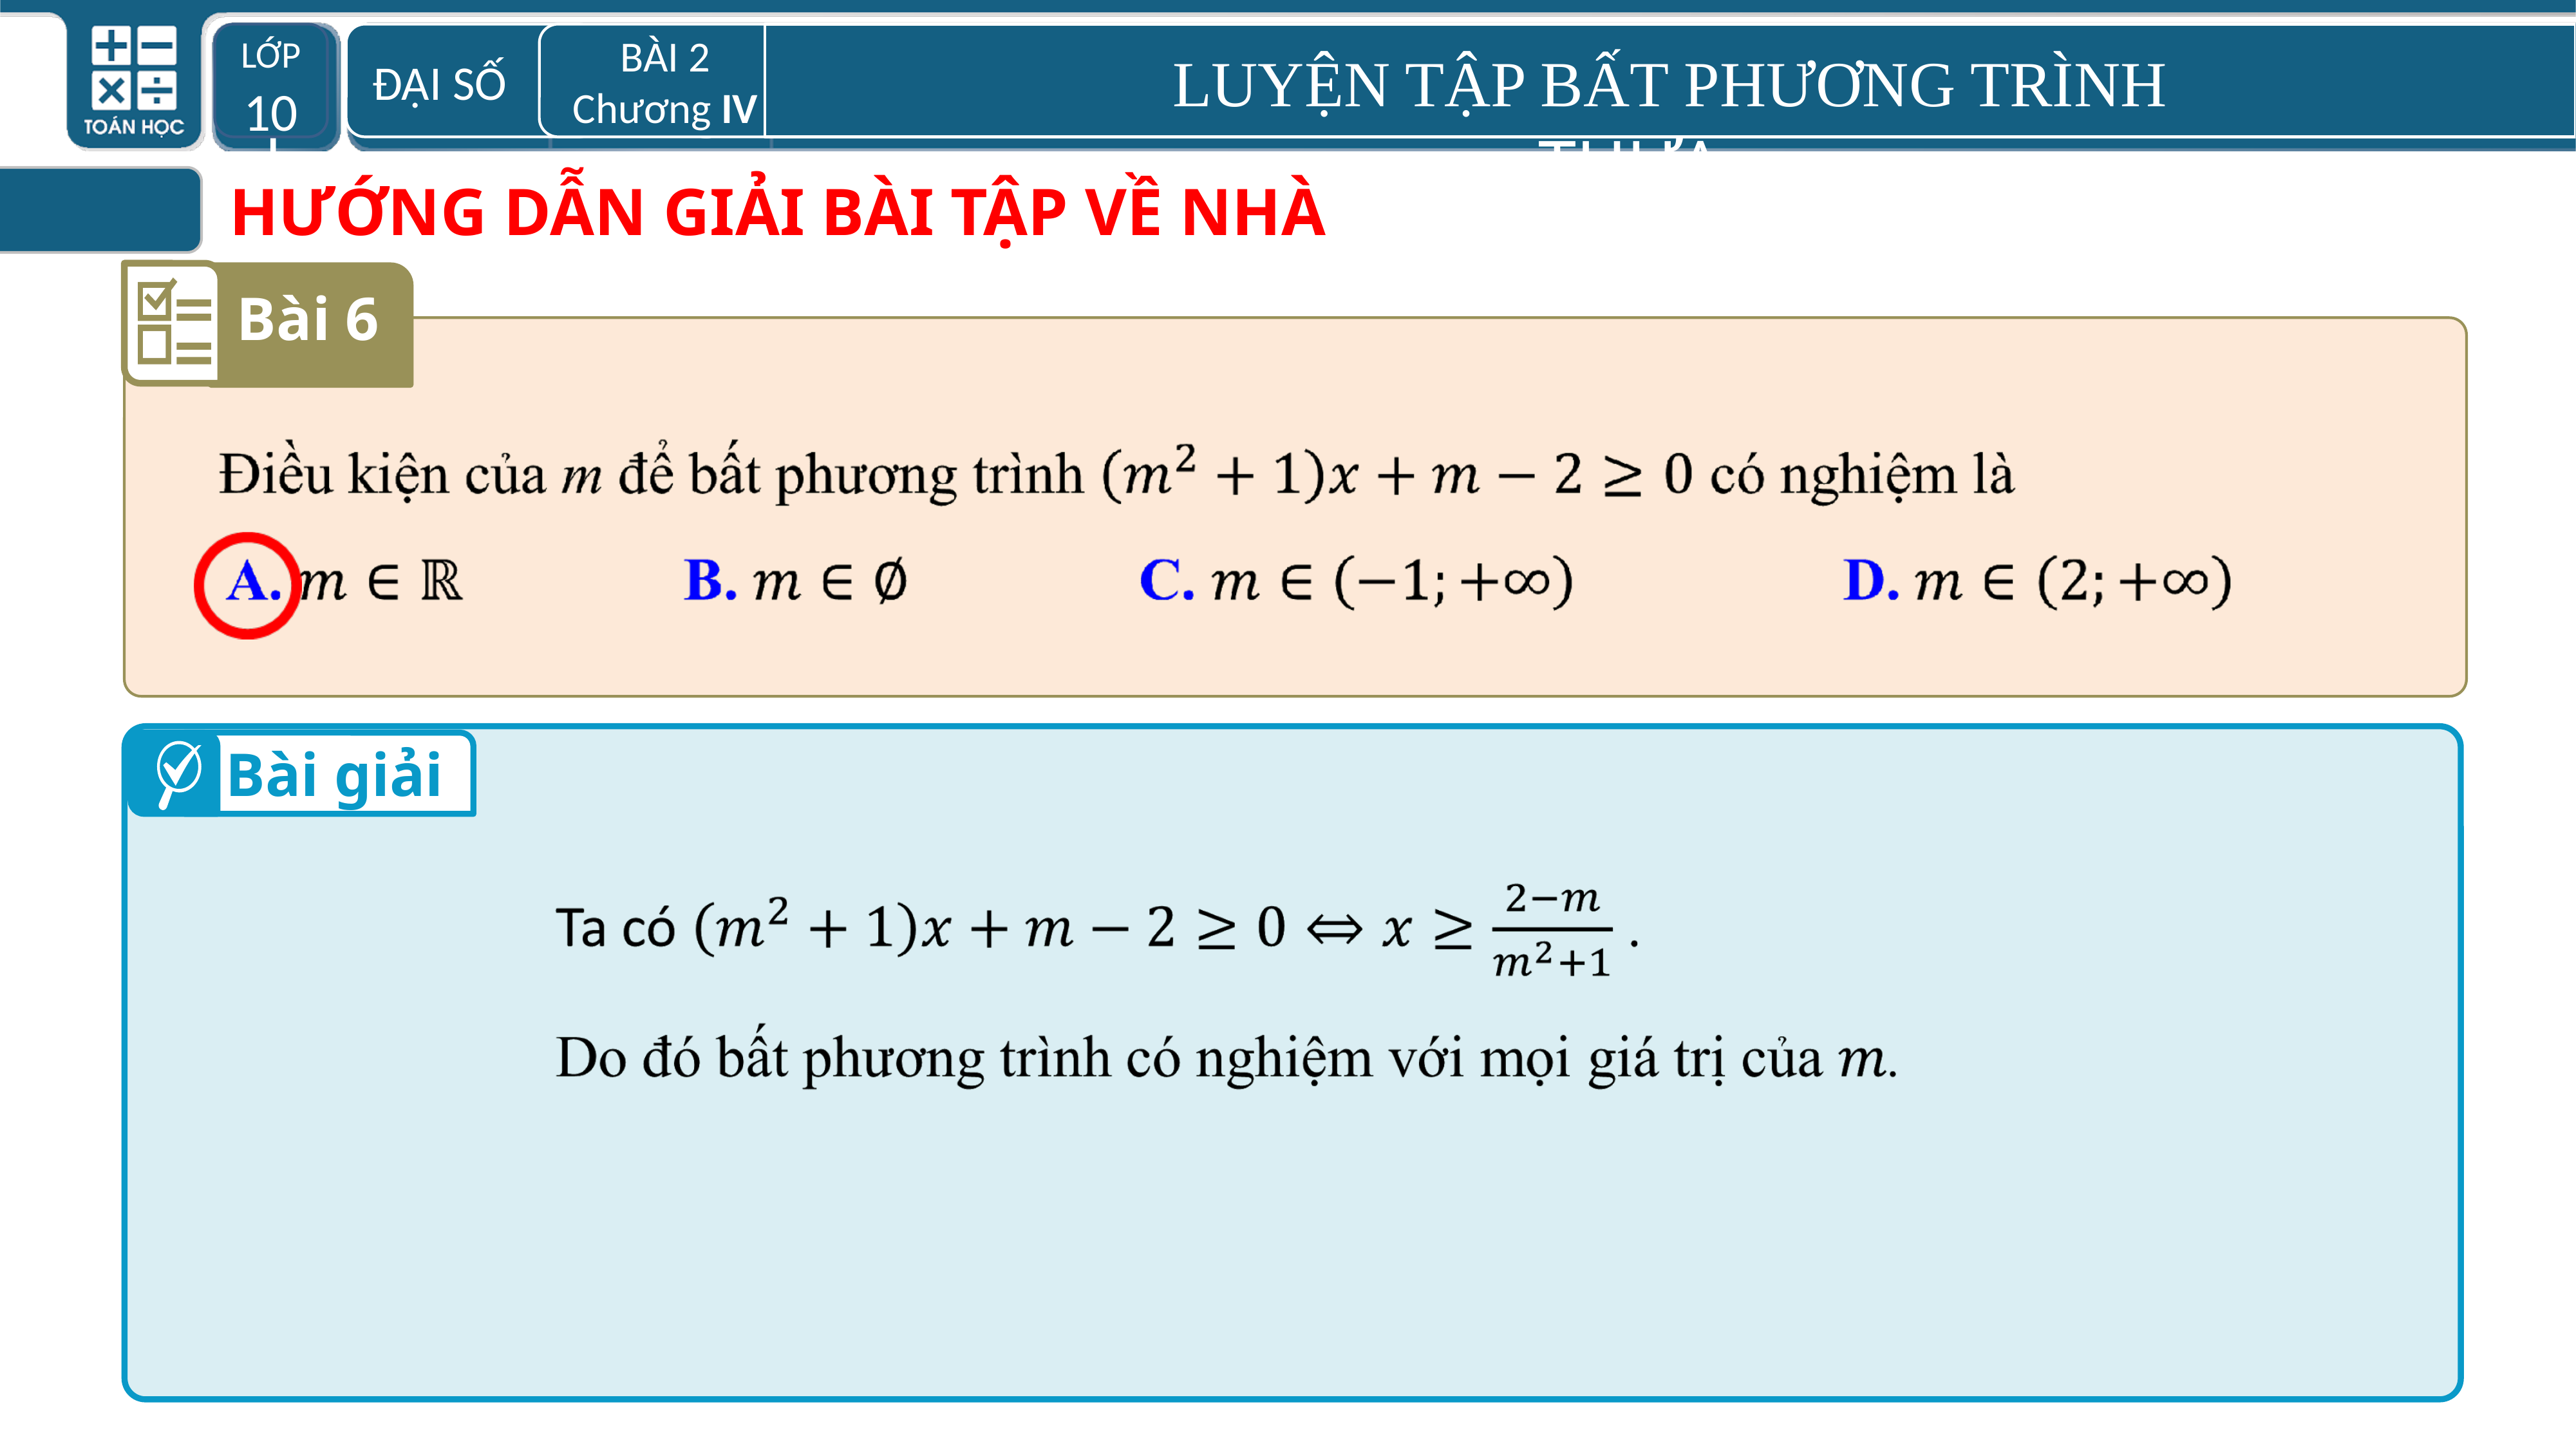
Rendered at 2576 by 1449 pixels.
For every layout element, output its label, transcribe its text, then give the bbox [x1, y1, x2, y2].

text_box LỚP 10 [214, 24, 328, 137]
picture [1639, 148, 1665, 151]
picture [1560, 148, 1583, 151]
picture [0, 0, 2576, 151]
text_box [124, 263, 2467, 697]
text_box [0, 166, 2029, 254]
picture [1620, 148, 1633, 151]
picture [193, 532, 303, 639]
picture [1589, 148, 1614, 151]
text_box BÀI 2 Chương IV [539, 24, 764, 137]
text_box LUYỆN TẬP BẤT PHƯƠNG TRÌNH [764, 24, 2576, 137]
text_box ĐẠI SỐ [346, 24, 554, 137]
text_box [124, 726, 2461, 1400]
picture [1675, 148, 1695, 151]
